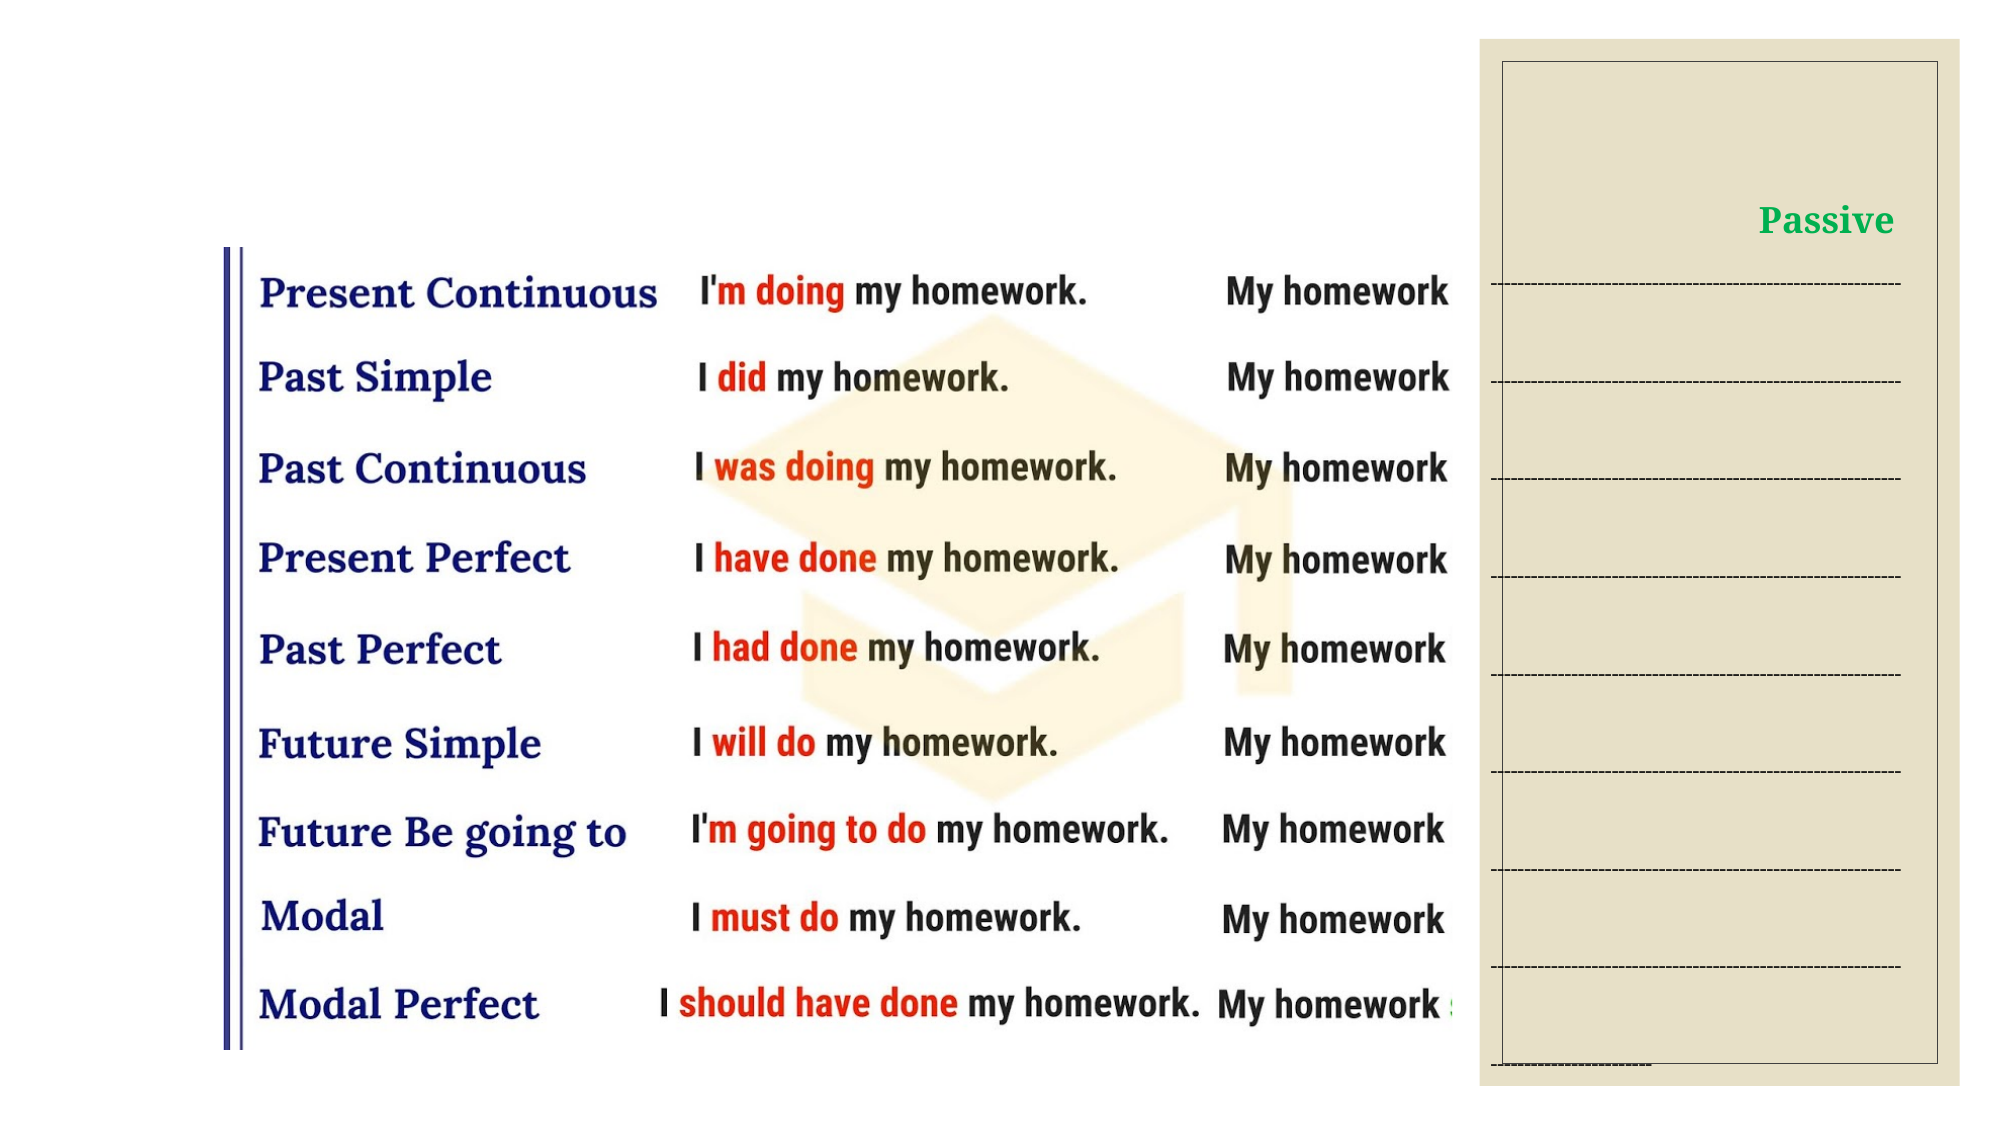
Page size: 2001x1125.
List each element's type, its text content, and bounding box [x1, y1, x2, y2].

title Passive [76, 100, 1910, 248]
list -------------------------------------------------------------------------------------------------------------------------------------------------------------------------------------------------------------------------------------------------------------------------------------------------------------------------------------------------------------------------------------------------------------------------------------------------------------------------------------------------------------------------------- [1475, 189, 1924, 1089]
picture [223, 247, 1453, 1050]
